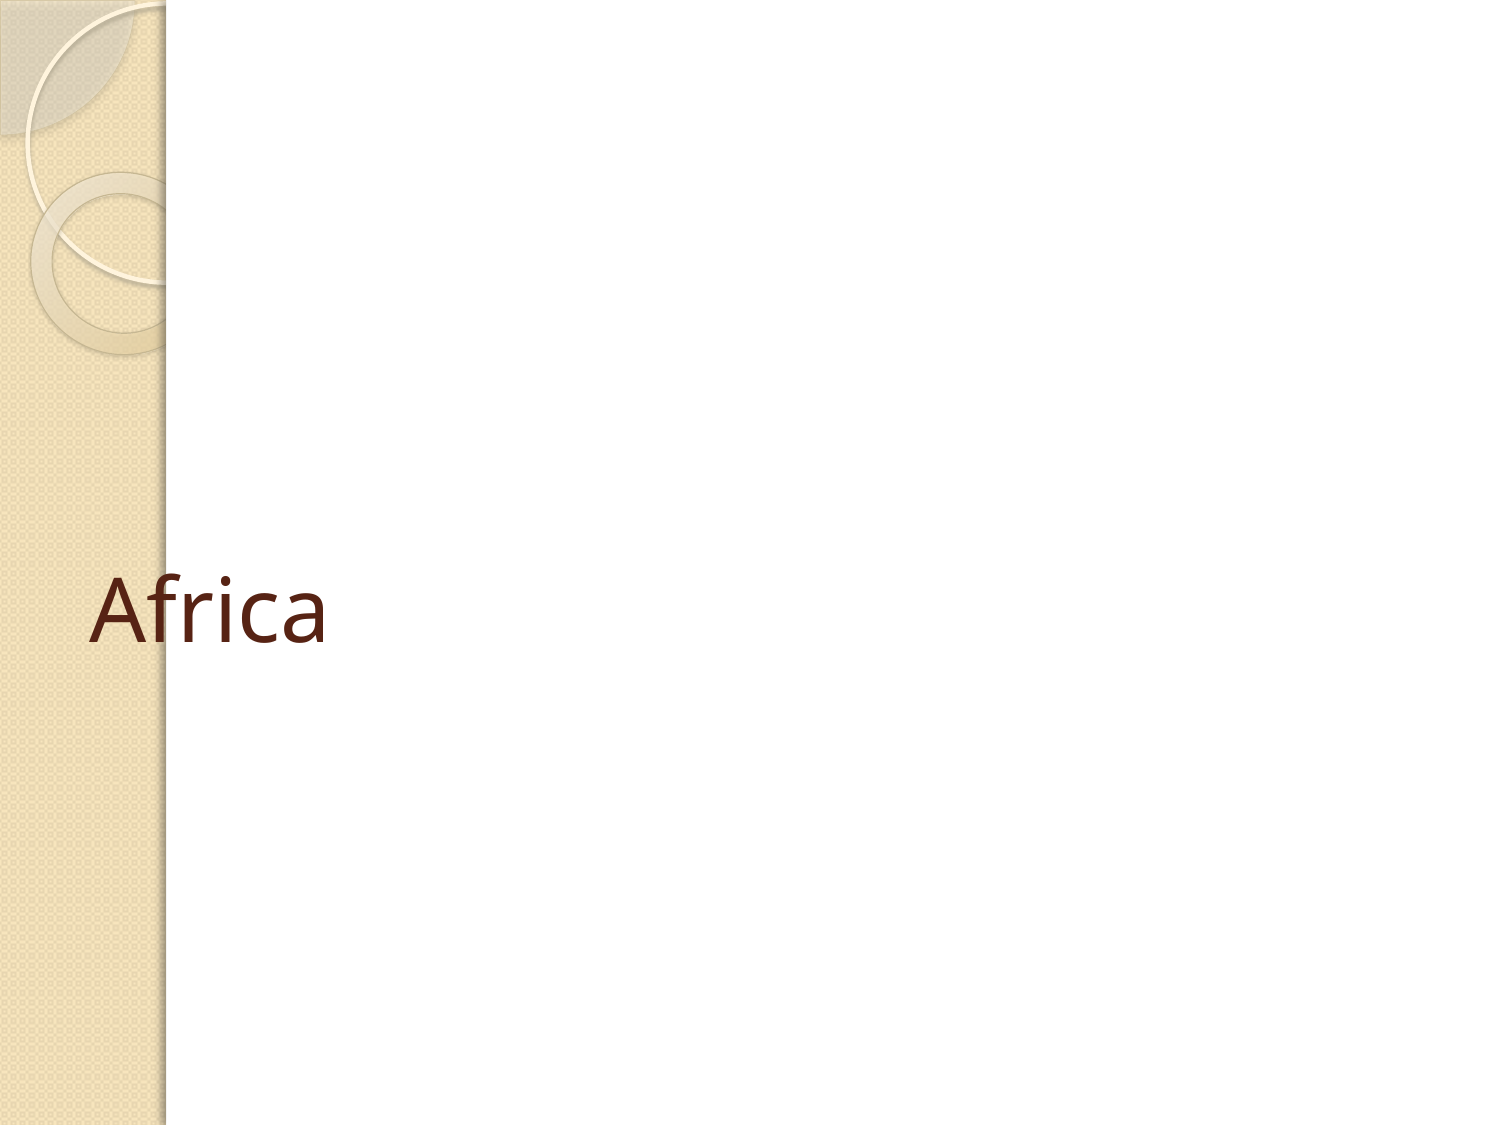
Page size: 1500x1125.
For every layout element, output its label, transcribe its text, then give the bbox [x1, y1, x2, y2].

title Africa [75, 512, 1425, 700]
